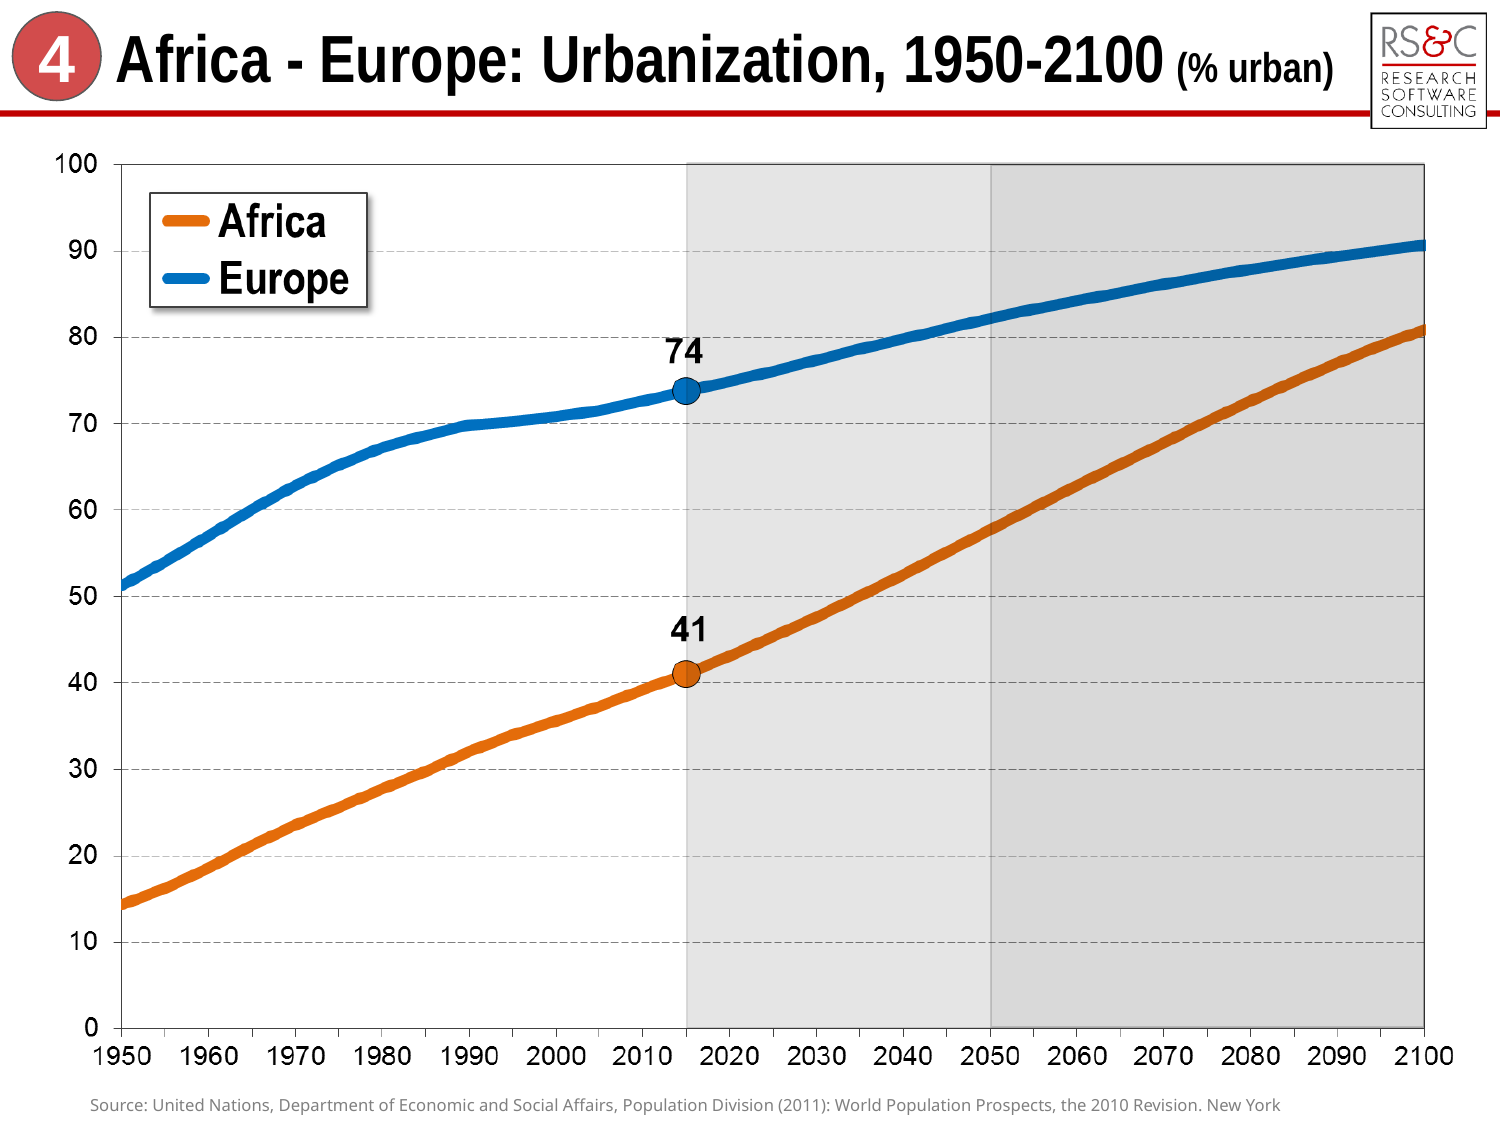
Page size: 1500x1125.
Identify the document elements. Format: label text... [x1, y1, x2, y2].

picture [1370, 12, 1487, 129]
text_box 4 [12, 11, 102, 101]
footer Source: United Nations, Department of Economic and Social Affairs, Population Division (2011): World Population Prospects, the 2010 Revision. New York [75, 1087, 1475, 1125]
text_box Africa - Europe: Urbanization, 1950-2100 (% urban) [101, 0, 1413, 113]
picture [49, 149, 1465, 1076]
